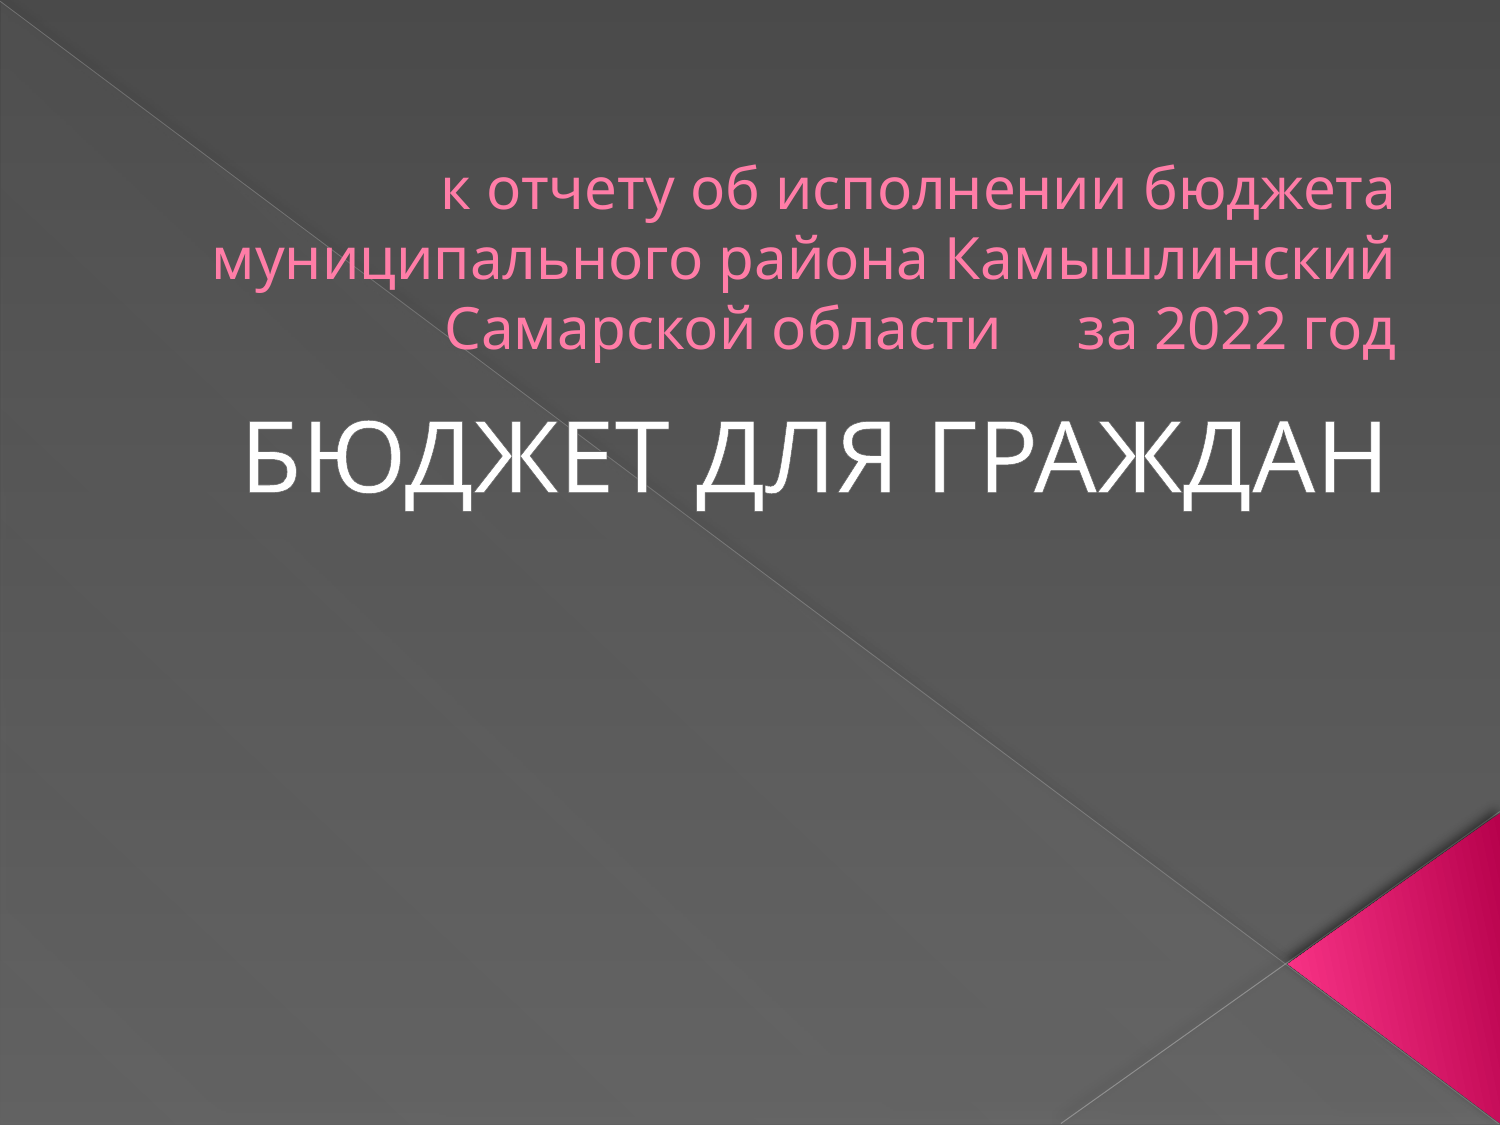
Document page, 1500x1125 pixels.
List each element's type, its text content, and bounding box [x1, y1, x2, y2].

title к отчету об исполнении бюджета муниципального района Камышлинский Самарской области за 2022 год [88, 127, 1412, 369]
subtitle БЮДЖЕТ ДЛЯ ГРАЖДАН [88, 385, 1412, 598]
